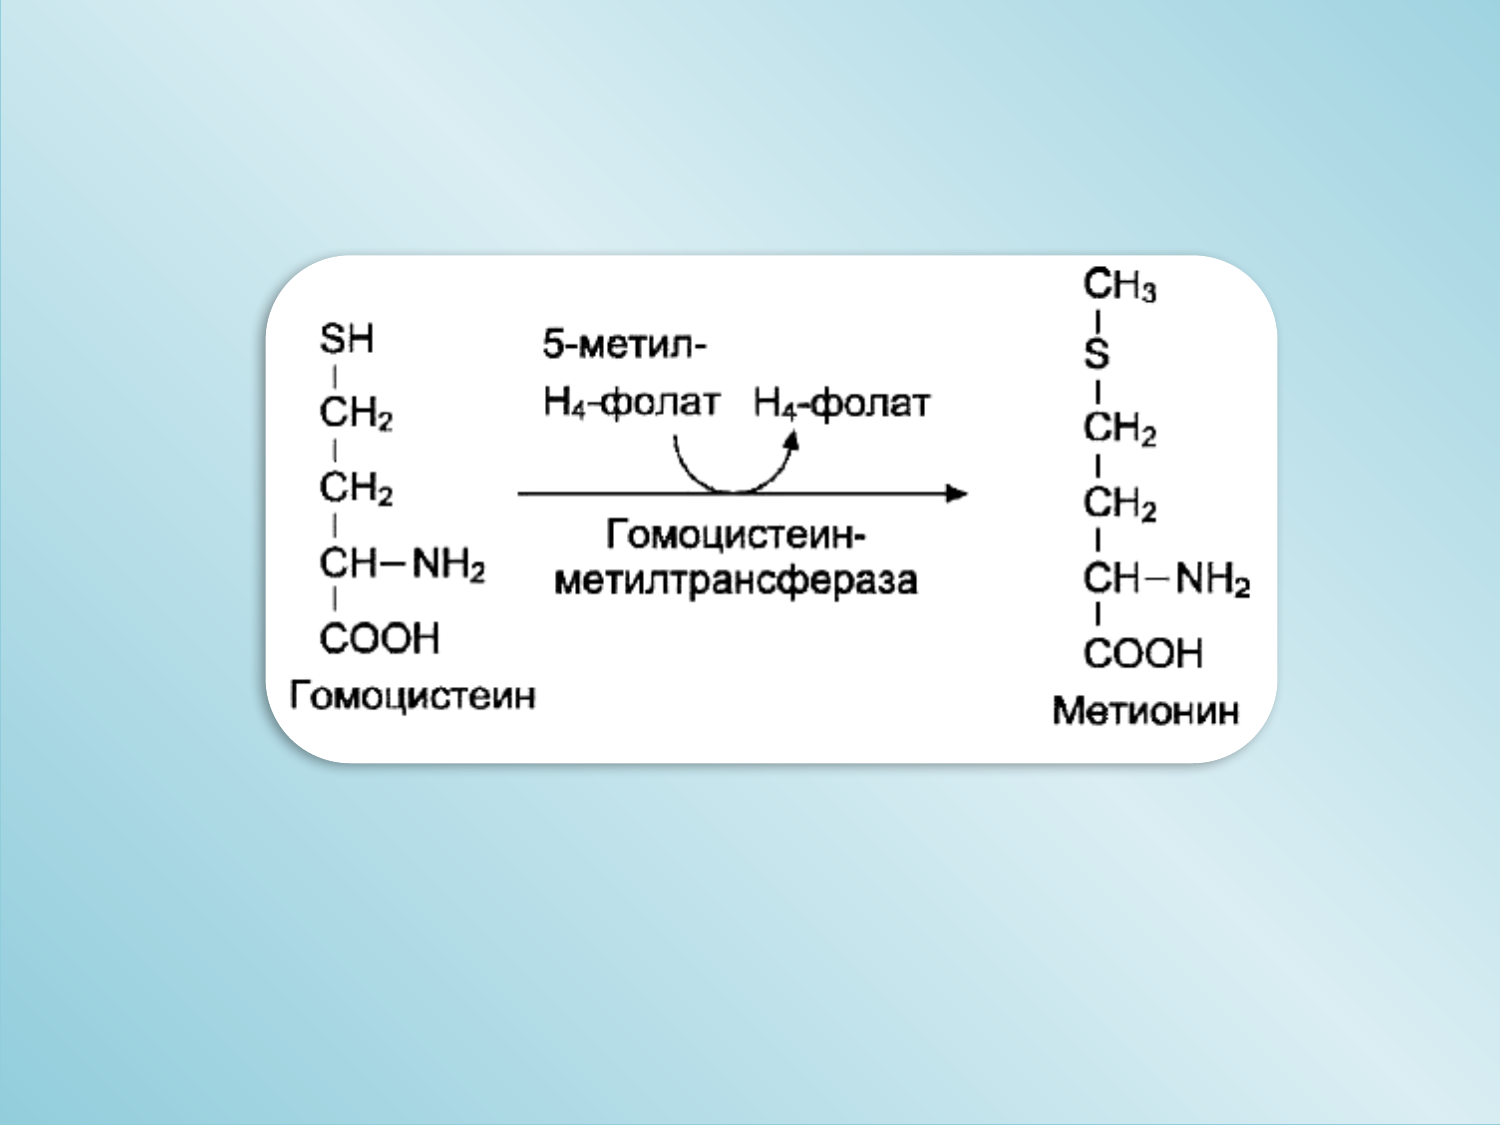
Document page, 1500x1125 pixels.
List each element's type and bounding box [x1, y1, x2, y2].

text_box [0, 0, 1500, 1125]
picture [265, 255, 1278, 764]
